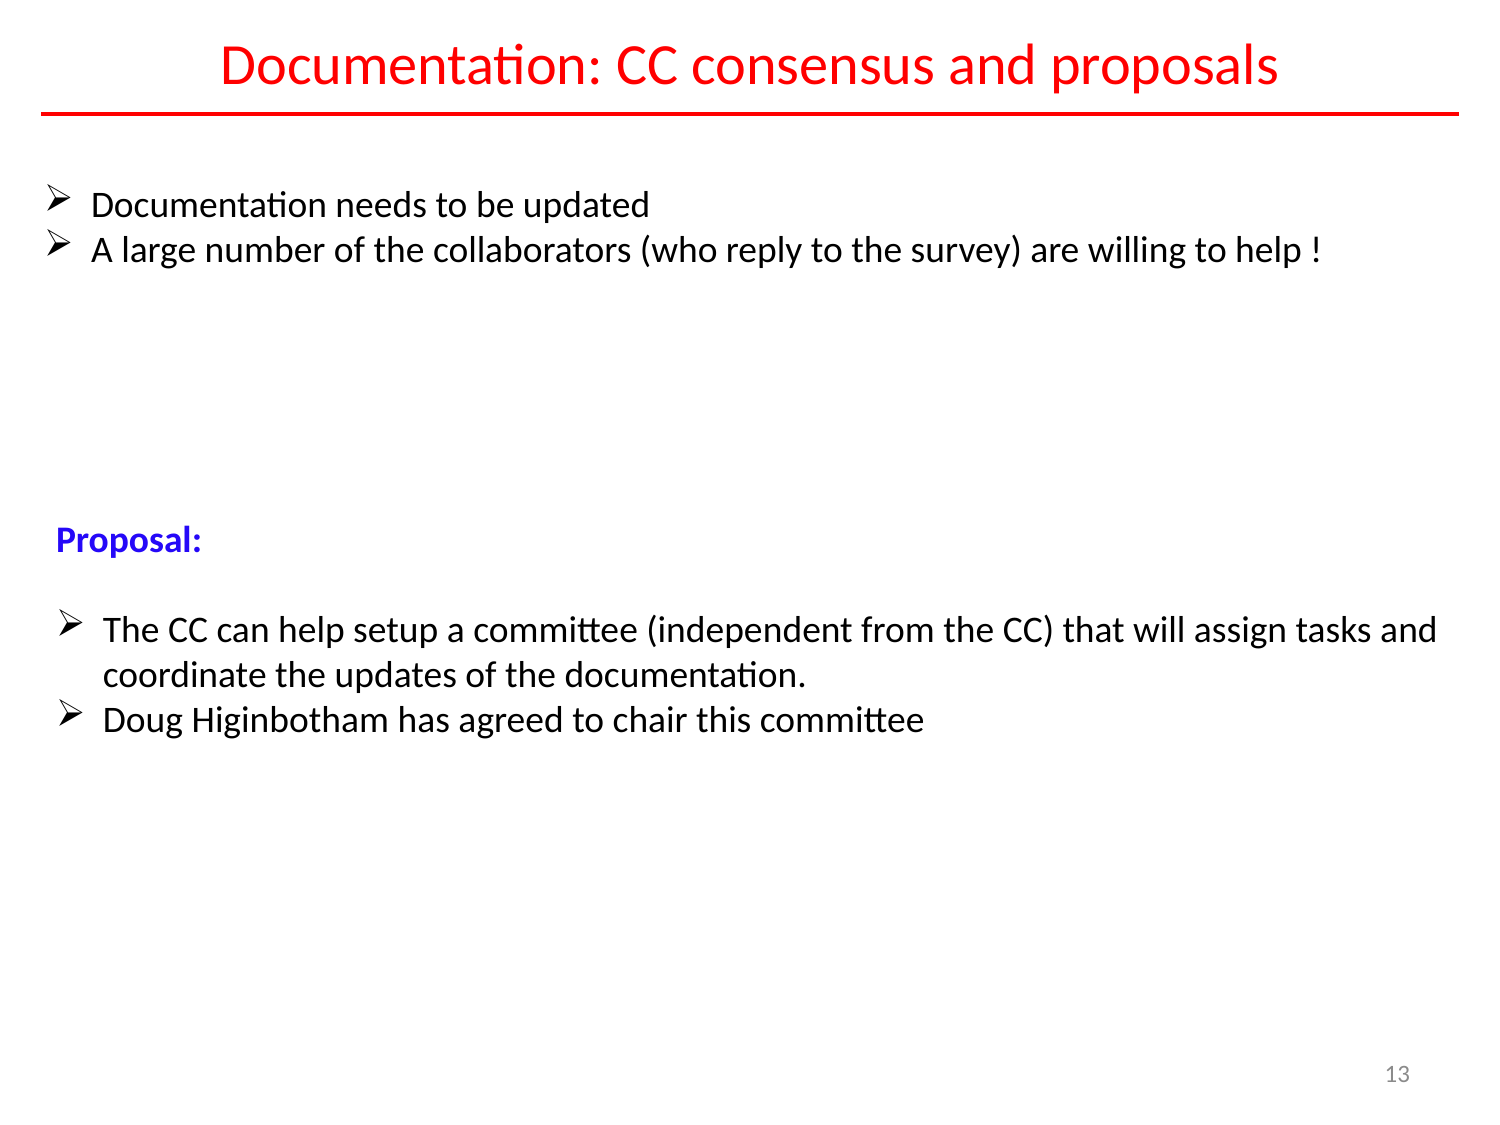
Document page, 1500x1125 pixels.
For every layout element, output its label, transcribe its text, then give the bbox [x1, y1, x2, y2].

text_box Documentation: CC consensus and proposals [41, 19, 1459, 104]
slide_number 13 [1074, 1042, 1425, 1103]
text_box Documentation needs to be updated A large number of the collaborators (who reply to the survey) are willing to help ! [29, 172, 1495, 278]
text_box Proposal: The CC can help setup a committee (independent from the CC) that will assign tasks and coordinate the updates of the documentation. Doug Higinbotham has agreed to chair this committee [41, 507, 1459, 747]
